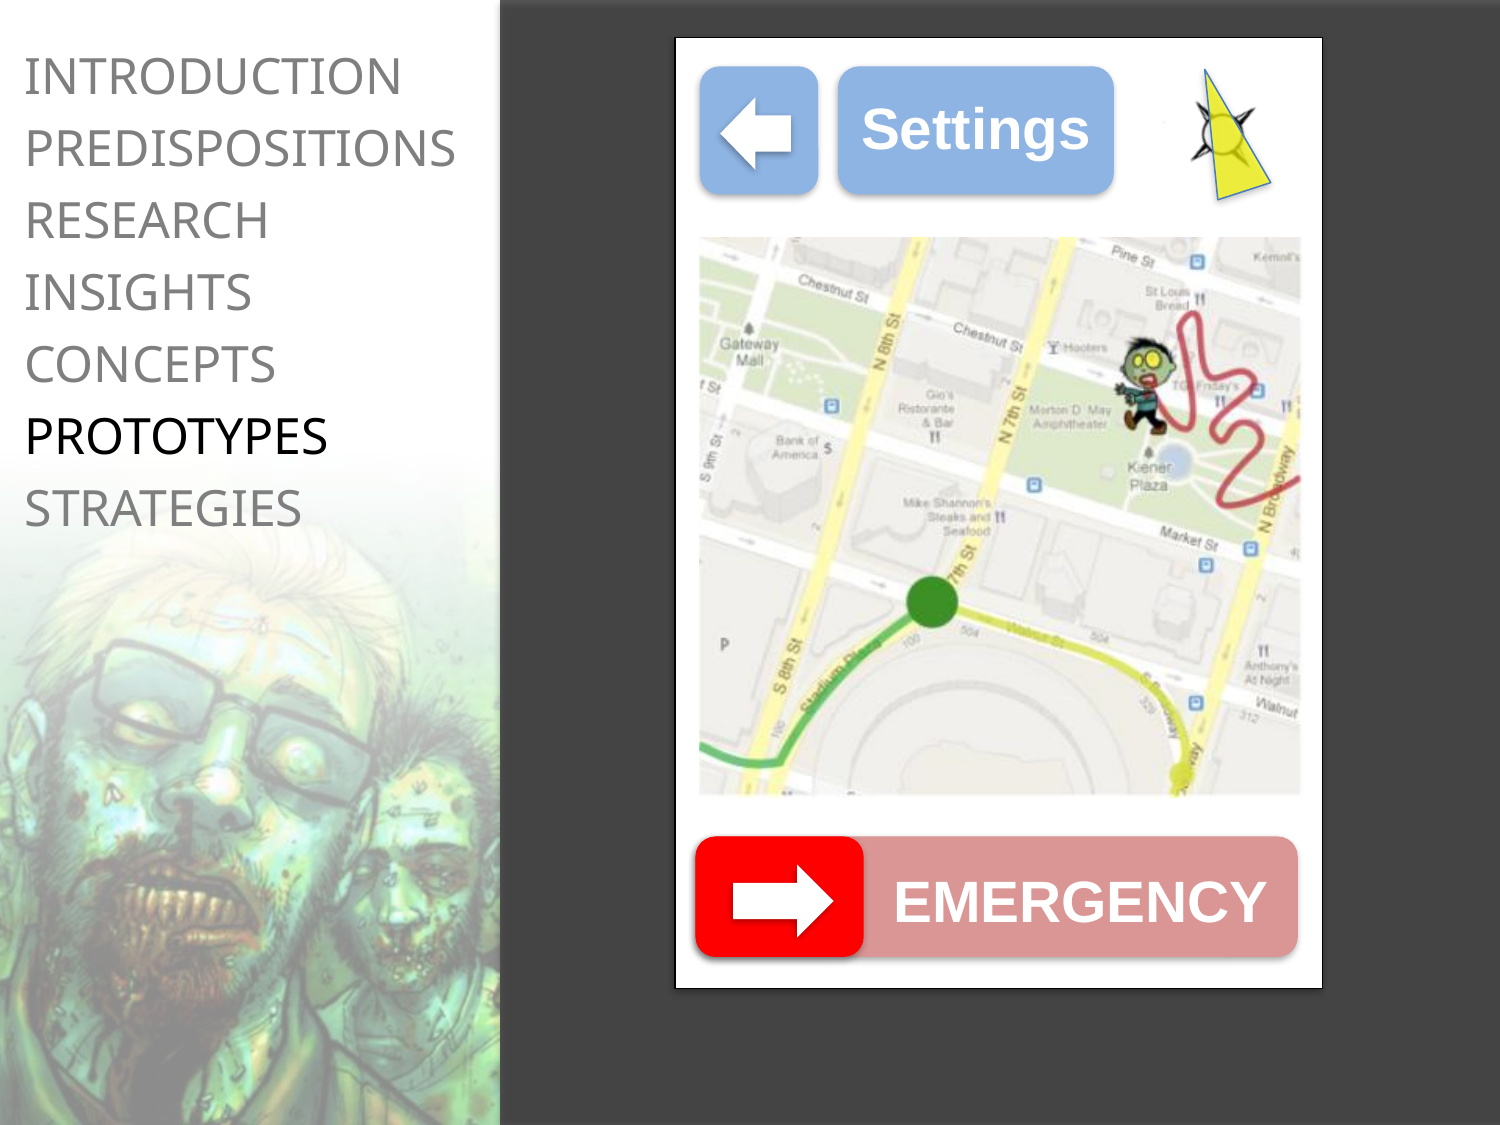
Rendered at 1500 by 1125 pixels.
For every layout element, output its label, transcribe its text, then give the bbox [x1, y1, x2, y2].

text_box EMERGENCY [863, 856, 1298, 942]
picture [699, 237, 1305, 798]
text_box [837, 65, 1115, 196]
text_box [694, 835, 865, 958]
picture [1120, 32, 1317, 230]
text_box [719, 96, 792, 171]
text_box Settings [838, 83, 1114, 169]
text_box [851, 835, 1299, 958]
text_box [732, 863, 835, 939]
text_box [699, 65, 820, 196]
